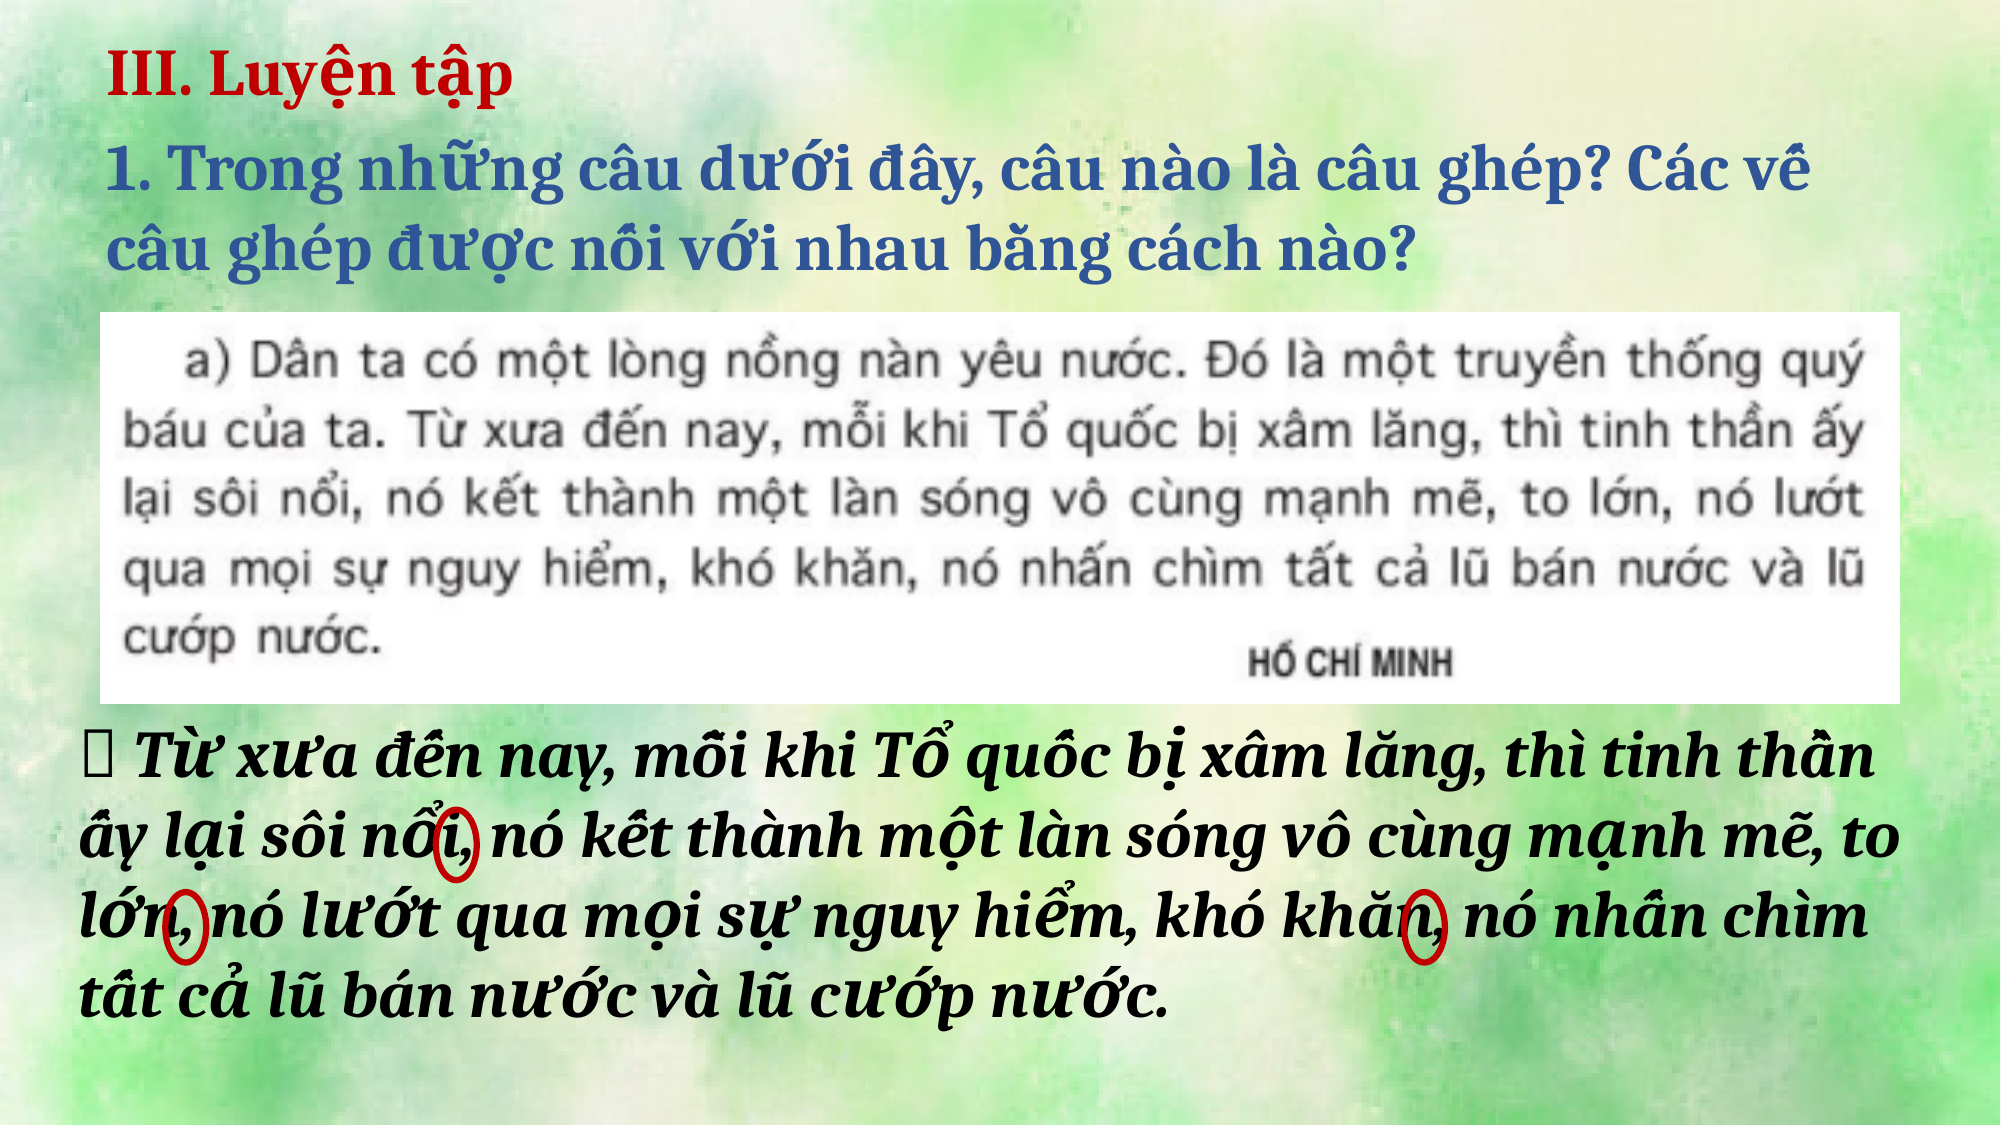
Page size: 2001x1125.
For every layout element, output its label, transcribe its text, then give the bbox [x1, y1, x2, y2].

text_box [1402, 891, 1446, 964]
text_box 1. Trong những câu dưới đây, câu nào là câu ghép? Các vế câu ghép được nối với nhau bằng cách nào? [92, 116, 1908, 292]
text_box [434, 808, 478, 882]
picture [0, 0, 2001, 1125]
text_box III. Luyện tập [92, 20, 1908, 116]
text_box  Từ xưa đến nay, mỗi khi Tổ quốc bị xâm lăng, thì tinh thần ấy lại sôi nổi, nó kết thành một làn sóng vô cùng mạnh mẽ, to lớn, nó lướt qua mọi sự nguy hiểm, khó khăn, nó nhấn chìm tất cả lũ bán nước và lũ cướp nước. [63, 703, 1937, 1038]
text_box [164, 891, 208, 964]
